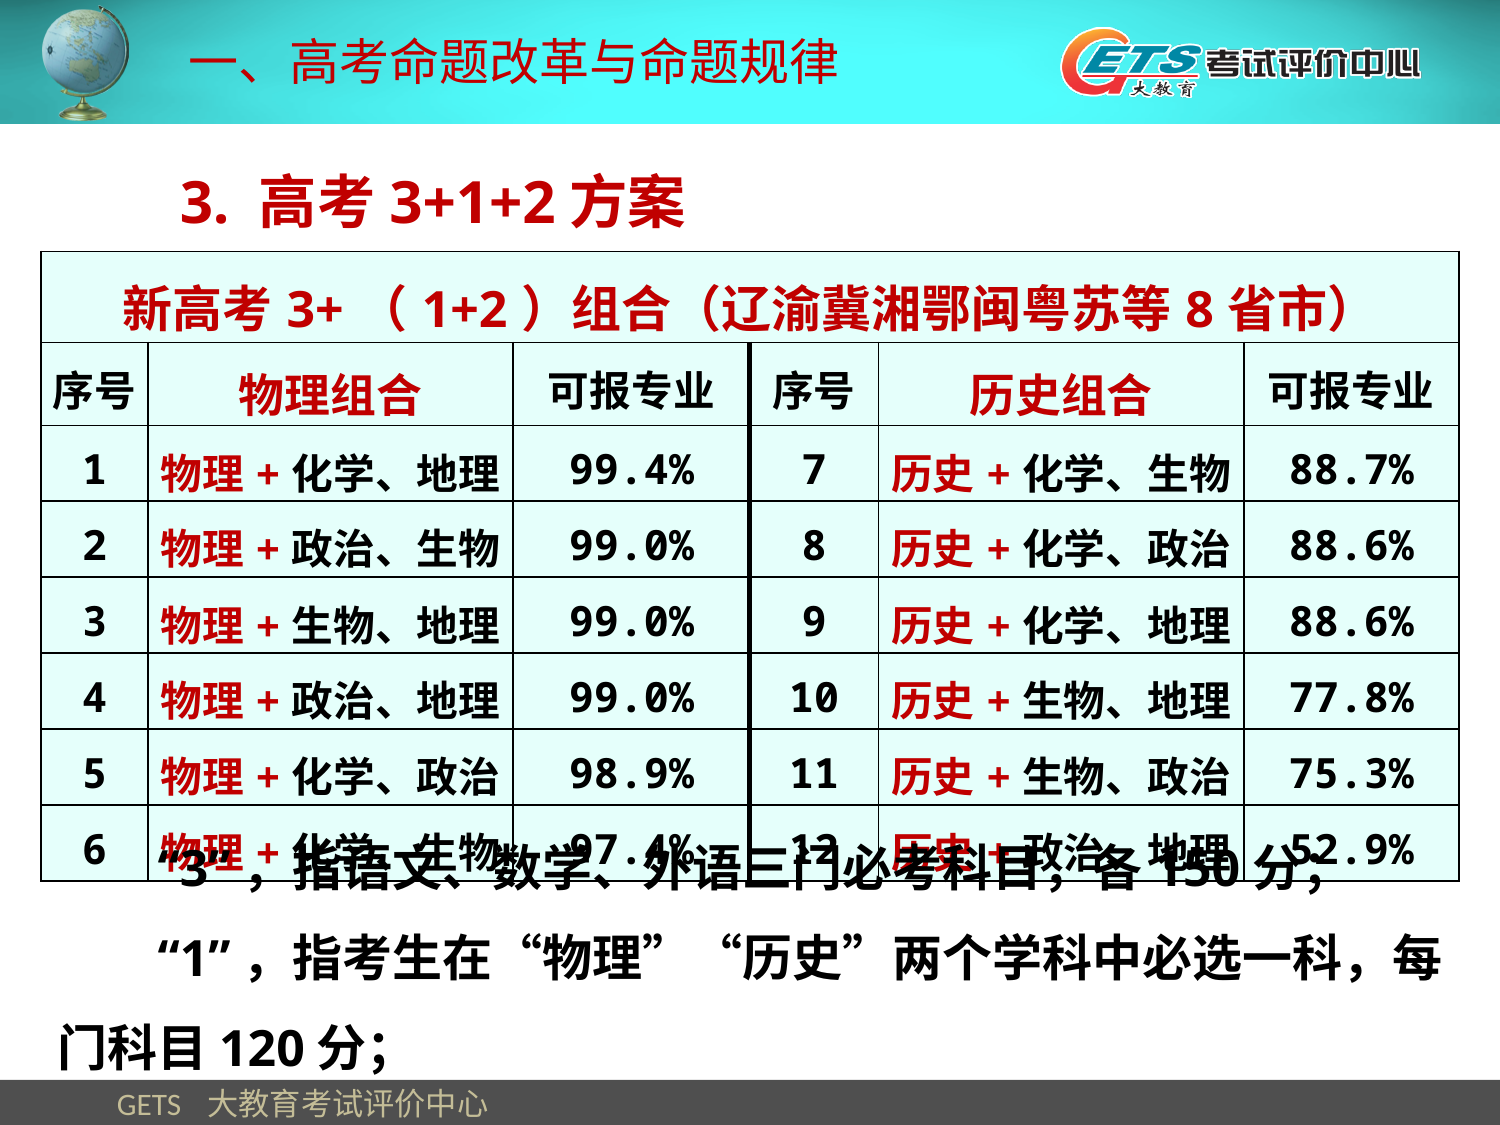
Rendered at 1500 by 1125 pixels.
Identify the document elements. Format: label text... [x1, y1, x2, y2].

text_box 一、高考命题改革与命题规律 [148, 18, 880, 102]
table_cell 8 [752, 502, 878, 576]
table_cell 88.7% [1245, 426, 1458, 500]
table_cell 9 [752, 578, 878, 652]
table_cell 物理+化学、政治 [149, 730, 512, 798]
table_cell 98.9% [514, 730, 747, 798]
table_cell 2 [42, 502, 147, 576]
table_cell 物理+政治、生物 [149, 502, 512, 576]
table_cell 物理+政治、地理 [149, 654, 512, 728]
table_cell 99.0% [514, 654, 747, 728]
table_header 新高考3+（1+2）组合（辽渝冀湘鄂闽粤苏等8省市） [42, 252, 1458, 342]
table_cell 3 [42, 578, 147, 652]
table_cell 可报专业 [514, 343, 747, 425]
table_cell 历史+生物、地理 [879, 654, 1243, 728]
table_cell 99.4% [514, 426, 747, 500]
table_cell 序号 [752, 343, 878, 425]
table_cell 11 [752, 730, 878, 798]
table_cell 1 [42, 426, 147, 500]
table_cell 历史+化学、地理 [879, 578, 1243, 652]
table_cell 99.0% [514, 502, 747, 576]
table_cell 10 [752, 654, 878, 728]
table_cell 77.8% [1245, 654, 1458, 728]
table_cell 88.6% [1245, 502, 1458, 576]
table_cell 物理组合 [149, 343, 512, 425]
table_cell 历史+化学、政治 [879, 502, 1243, 576]
table_cell 75.3% [1245, 730, 1458, 798]
table_cell 历史+生物、政治 [879, 730, 1243, 798]
table_cell 历史+化学、生物 [879, 426, 1243, 500]
table_cell 5 [42, 730, 147, 798]
text_box 3. 高考3+1+2方案 [64, 122, 1436, 243]
table_cell 历史组合 [879, 343, 1243, 425]
table_cell 物理+生物、地理 [149, 578, 512, 652]
picture [0, 0, 1500, 124]
table_cell 99.0% [514, 578, 747, 652]
table_cell 7 [752, 426, 878, 500]
table_cell 88.6% [1245, 578, 1458, 652]
table_cell 4 [42, 654, 147, 728]
table_cell 序号 [42, 343, 147, 425]
table_cell 可报专业 [1245, 343, 1458, 425]
table_cell 物理+化学、地理 [149, 426, 512, 500]
text_box “3”，指语文、数学、外语三门必考科目，各150分； “1”，指考生在“物理”“历史”两个学科中必选一科，每门科目120分； [42, 798, 1461, 1084]
